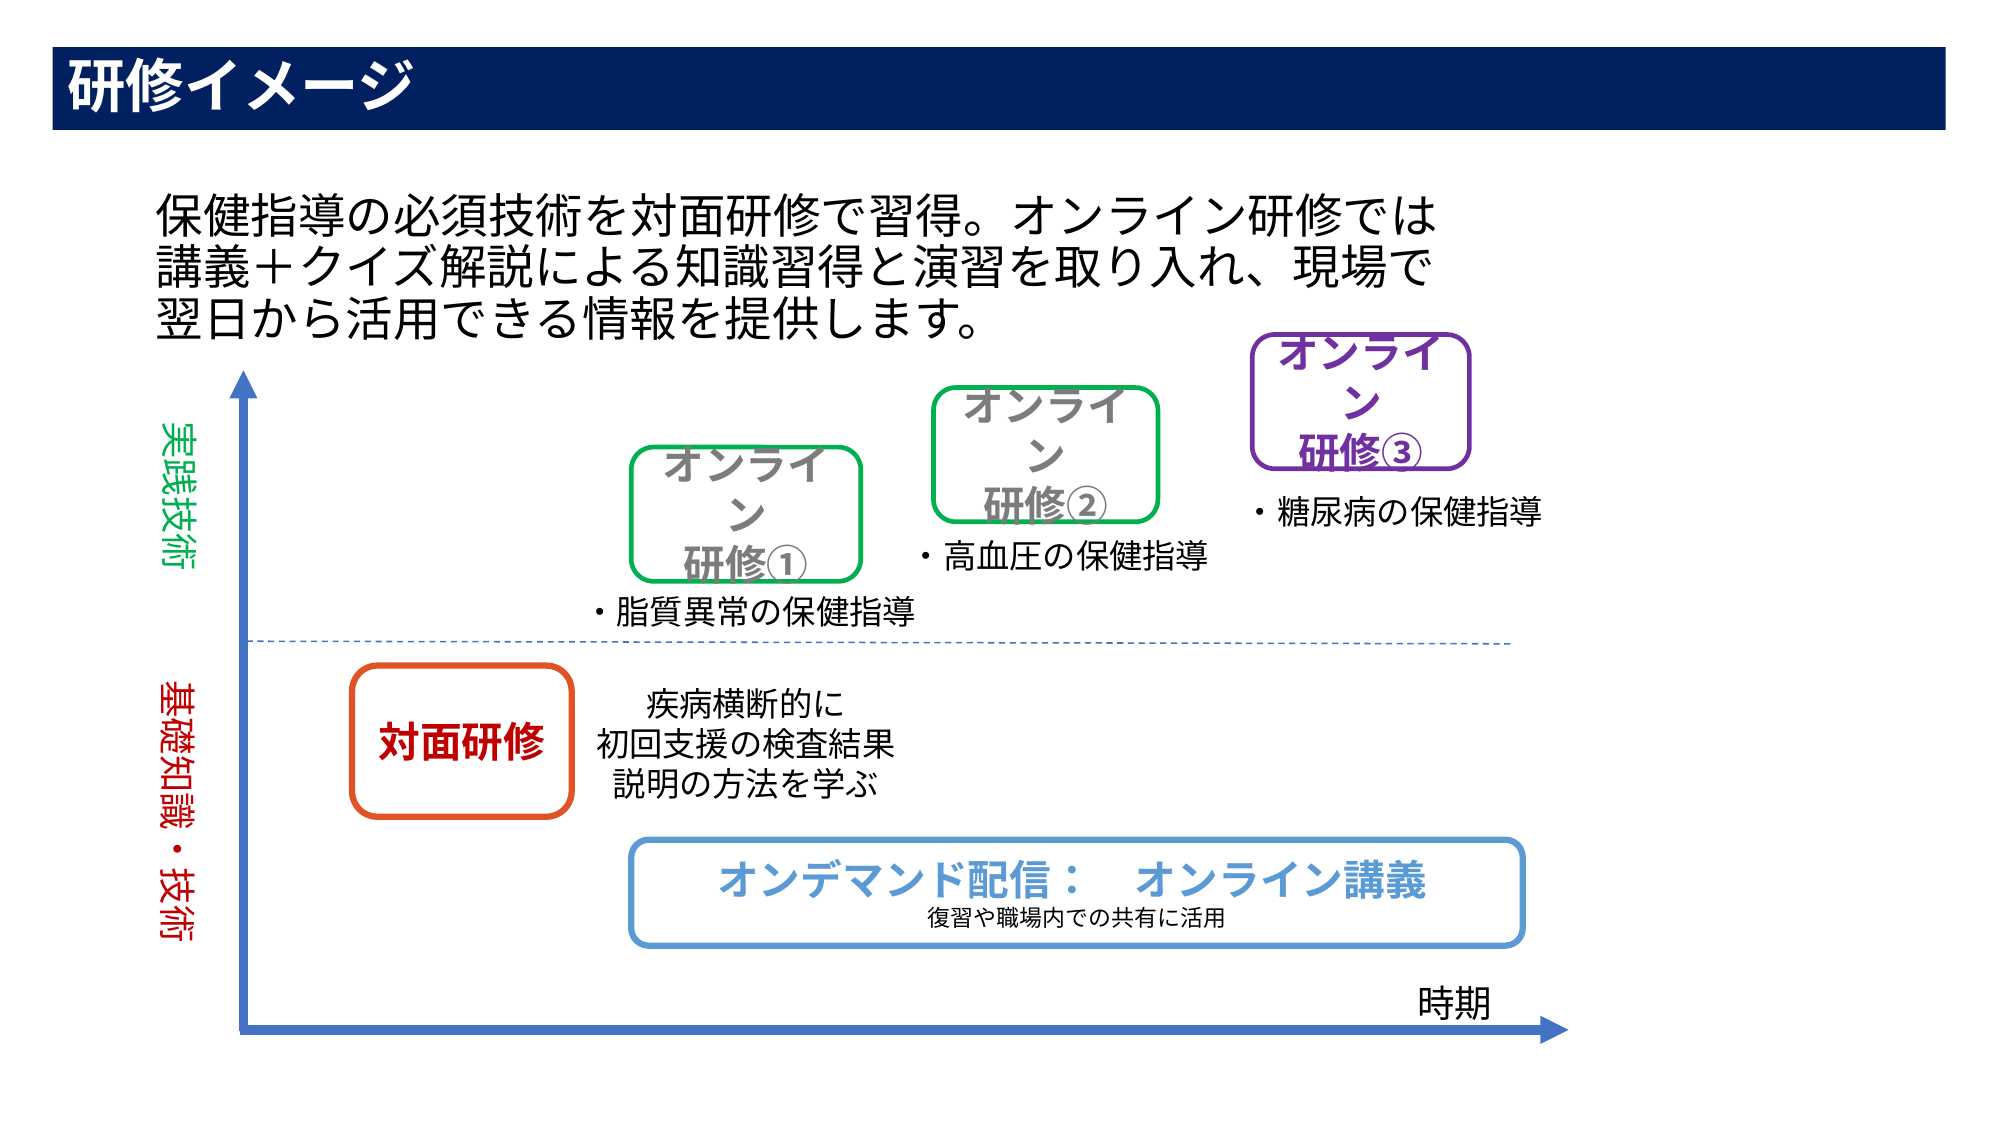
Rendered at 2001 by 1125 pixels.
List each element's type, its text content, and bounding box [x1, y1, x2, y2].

text_box オンライン 研修② [932, 386, 1159, 523]
text_box 対面研修 [350, 664, 572, 818]
text_box オンライン 研修③ [1251, 333, 1471, 470]
text_box ・高血圧の保健指導 [798, 528, 1321, 583]
title 研修イメージ [52, 47, 1946, 130]
text_box オンデマンド配信： オンライン講義 復習や職場内での共有に活用 [630, 838, 1524, 947]
text_box 疾病横断的に 初回支援の検査結果説明の方法を学ぶ [572, 675, 920, 811]
text_box 実践技術 [134, 406, 211, 604]
text_box 基礎知識・技術 [133, 665, 209, 964]
text_box 保健指導の必須技術を対面研修で習得。オンライン研修では 講義＋クイズ解説による知識習得と演習を取り入れ、現場で 翌日から活用できる情報を提供します。 [140, 185, 1539, 355]
text_box ・糖尿病の保健指導 [1132, 483, 1655, 539]
text_box ・脂質異常の保健指導 [488, 584, 1011, 640]
text_box 時期 [1402, 972, 1559, 1029]
text_box オンライン 研修① [630, 446, 862, 583]
